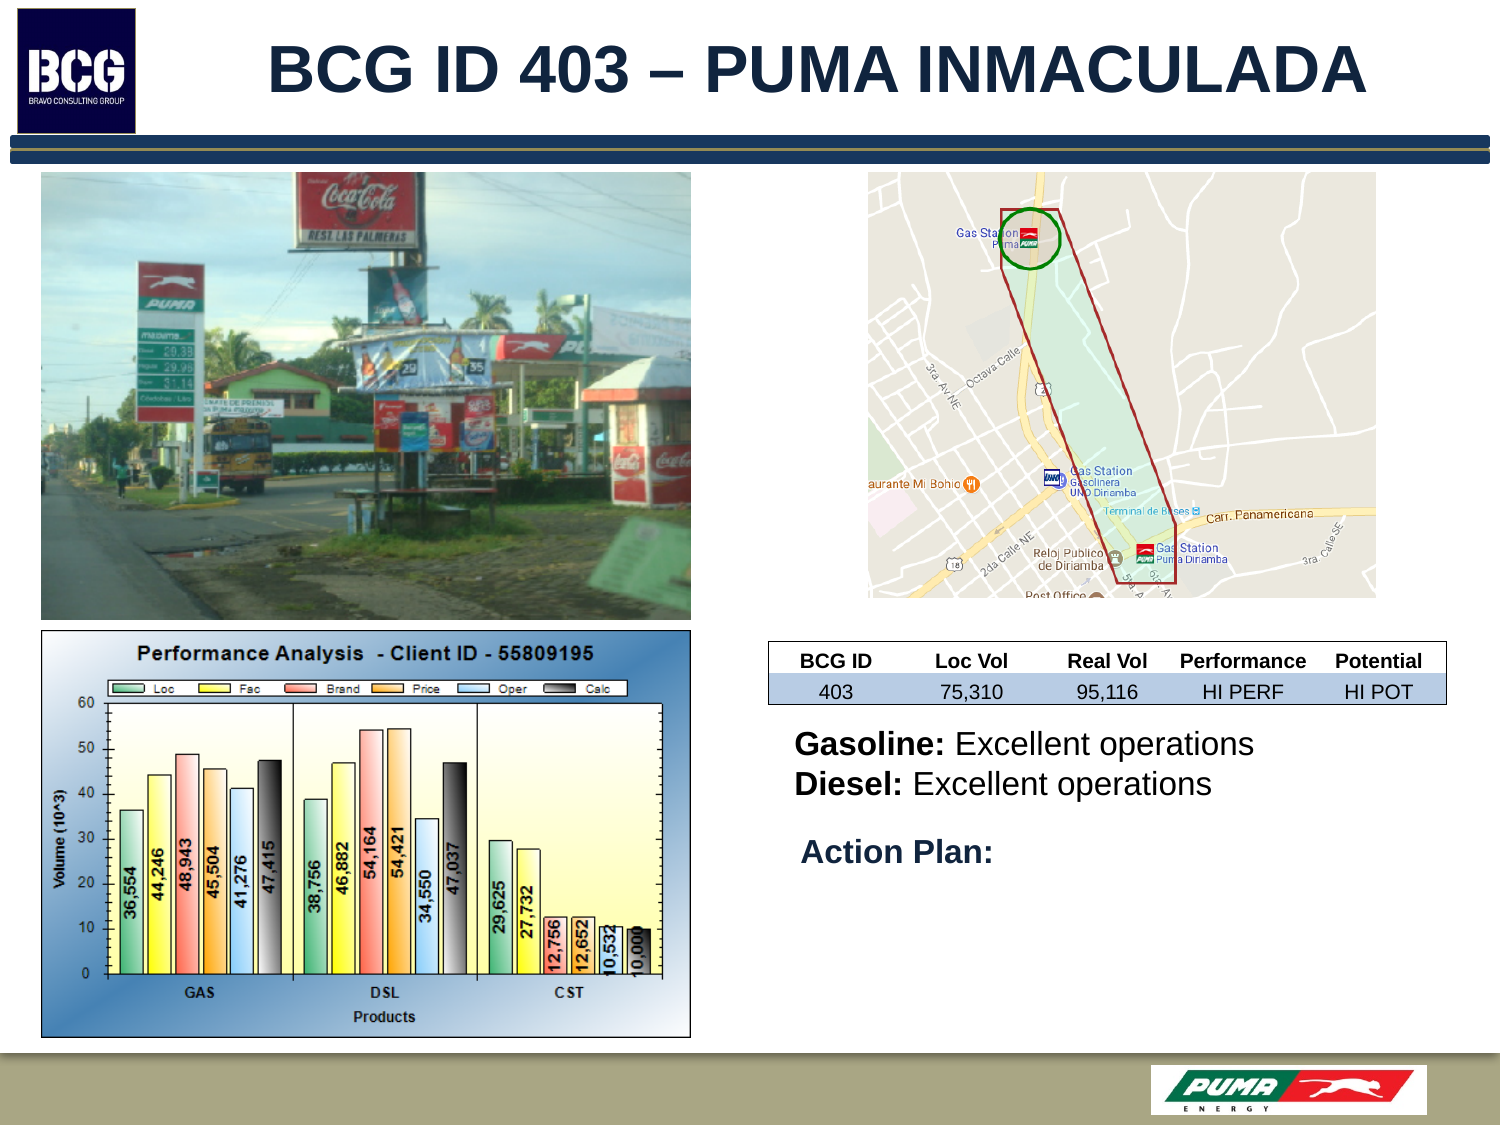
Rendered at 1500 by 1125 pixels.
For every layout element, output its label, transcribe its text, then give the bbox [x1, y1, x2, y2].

picture [1151, 1065, 1427, 1115]
table_header Loc Vol [904, 642, 1040, 673]
picture [18, 9, 135, 133]
table_cell 403 [769, 673, 904, 704]
list Action Plan: [785, 822, 1483, 917]
text_box Gasoline: Excellent operations Diesel: Excellent operations [779, 714, 1500, 810]
table_header Potential [1311, 642, 1446, 673]
table_header Real Vol [1040, 642, 1175, 673]
title BCG Id 403 – puma inmaculada [150, 7, 1488, 125]
table_header BCG ID [769, 642, 904, 673]
table_cell HI PERF [1175, 673, 1311, 704]
table_cell HI POT [1311, 673, 1446, 704]
table_cell 75,310 [904, 673, 1040, 704]
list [40, 172, 692, 620]
table_cell 95,116 [1040, 673, 1175, 704]
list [40, 630, 692, 1038]
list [868, 172, 1376, 599]
table_header Performance [1175, 642, 1311, 673]
